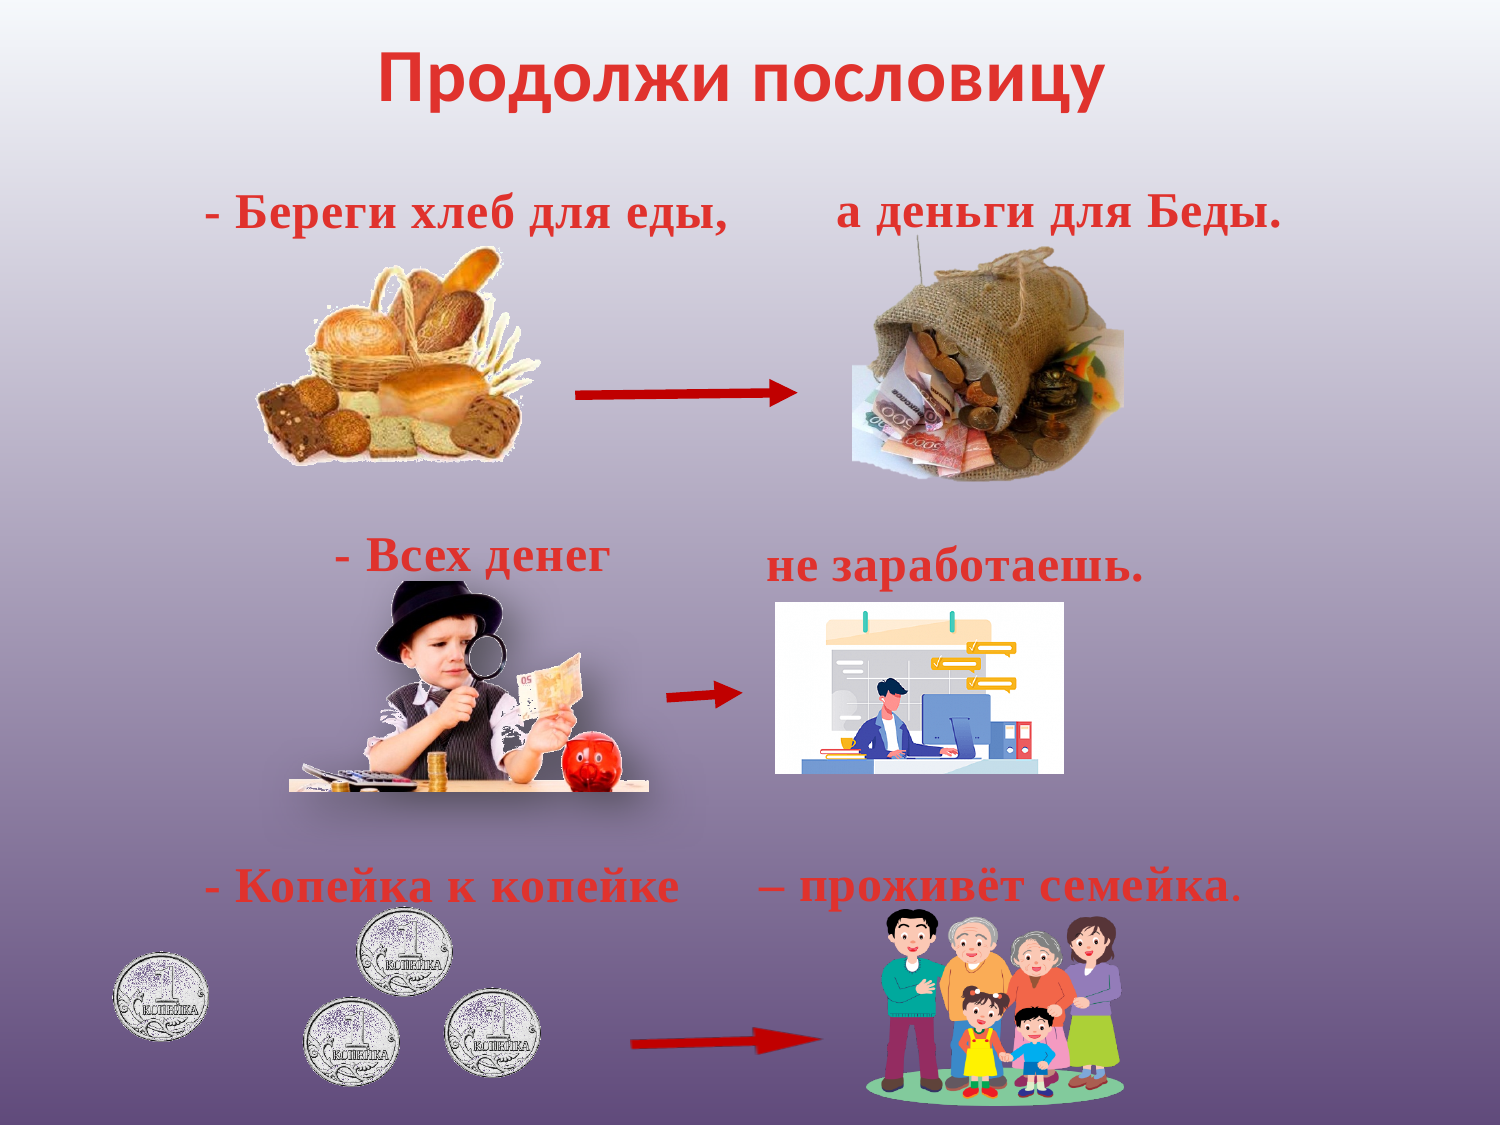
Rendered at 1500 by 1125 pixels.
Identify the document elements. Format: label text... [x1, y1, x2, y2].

picture [111, 951, 212, 1042]
text_box а деньги для Беды. [821, 170, 1312, 246]
text_box - Копейка к копейке [189, 845, 696, 920]
text_box - Береги хлеб для еды, [189, 170, 758, 246]
picture [289, 581, 649, 792]
picture [852, 233, 1124, 506]
picture [302, 906, 543, 1087]
text_box Продолжи пословицу [362, 19, 1123, 125]
text_box не заработаешь. [751, 523, 1174, 599]
text_box - Всех денег [320, 513, 627, 566]
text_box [666, 692, 744, 699]
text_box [574, 392, 798, 396]
picture [243, 241, 543, 494]
picture [630, 909, 1124, 1106]
text_box – проживёт семейка. [744, 844, 1268, 919]
picture [775, 602, 1064, 774]
